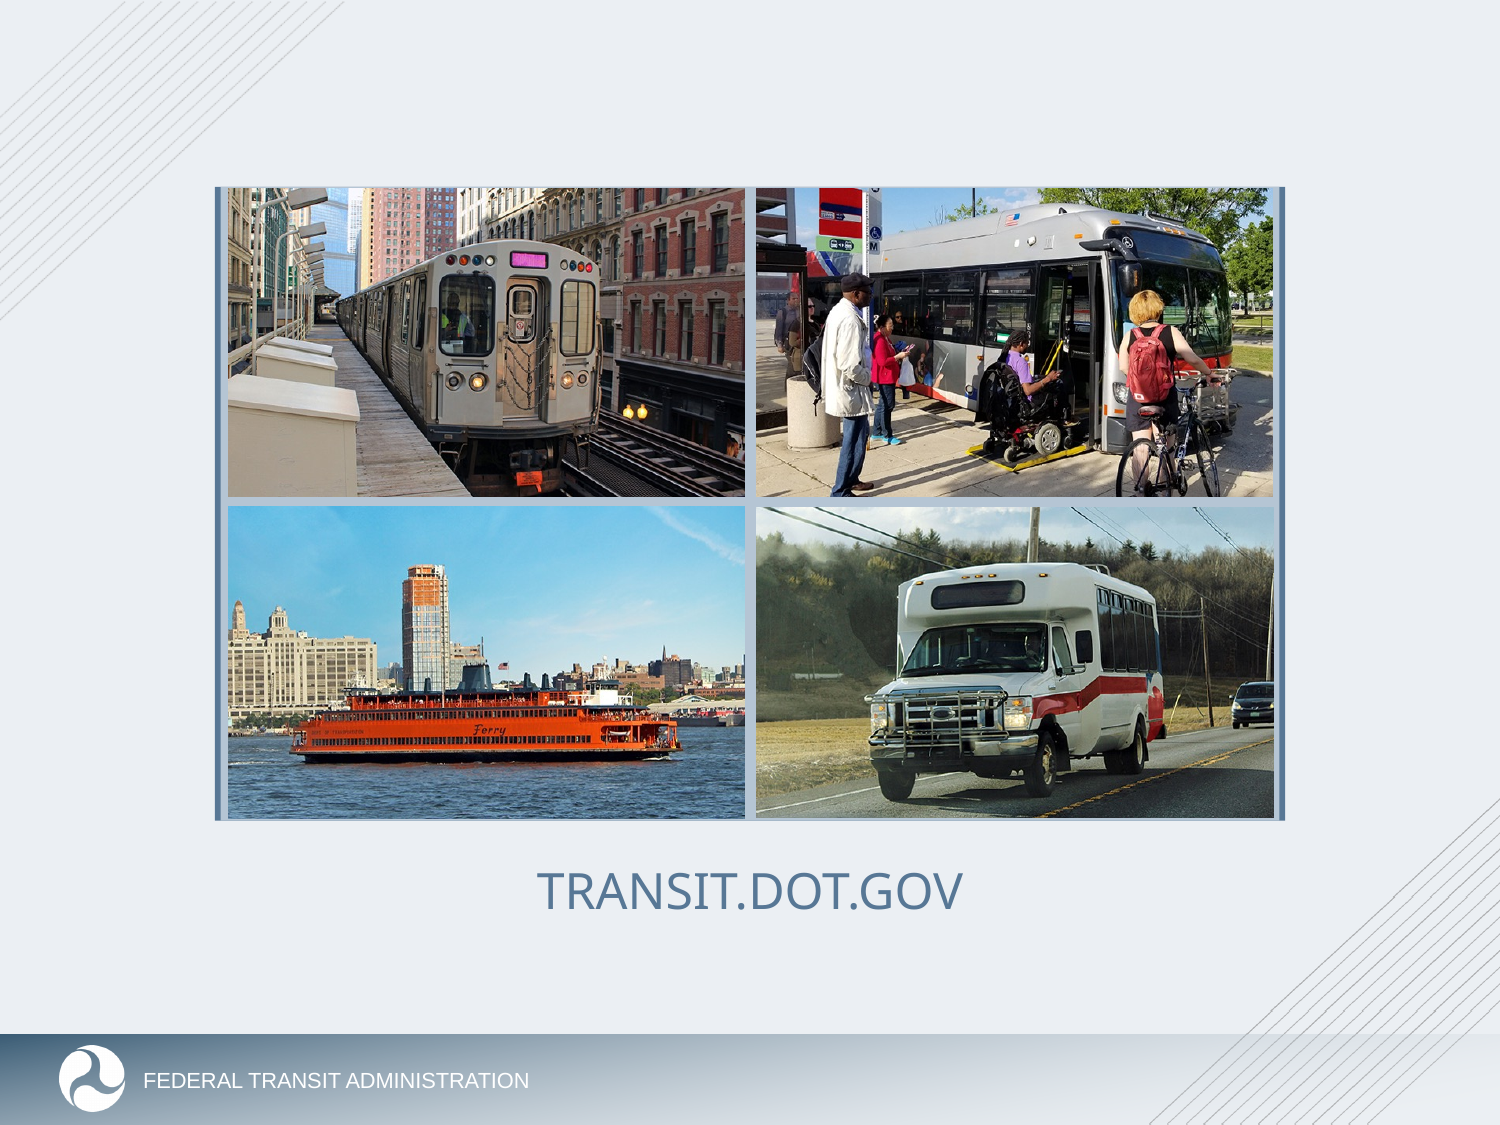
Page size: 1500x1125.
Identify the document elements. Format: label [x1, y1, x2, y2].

picture [756, 507, 1274, 819]
picture [756, 188, 1274, 497]
picture [228, 188, 746, 497]
picture [228, 506, 746, 819]
picture [59, 1045, 137, 1114]
